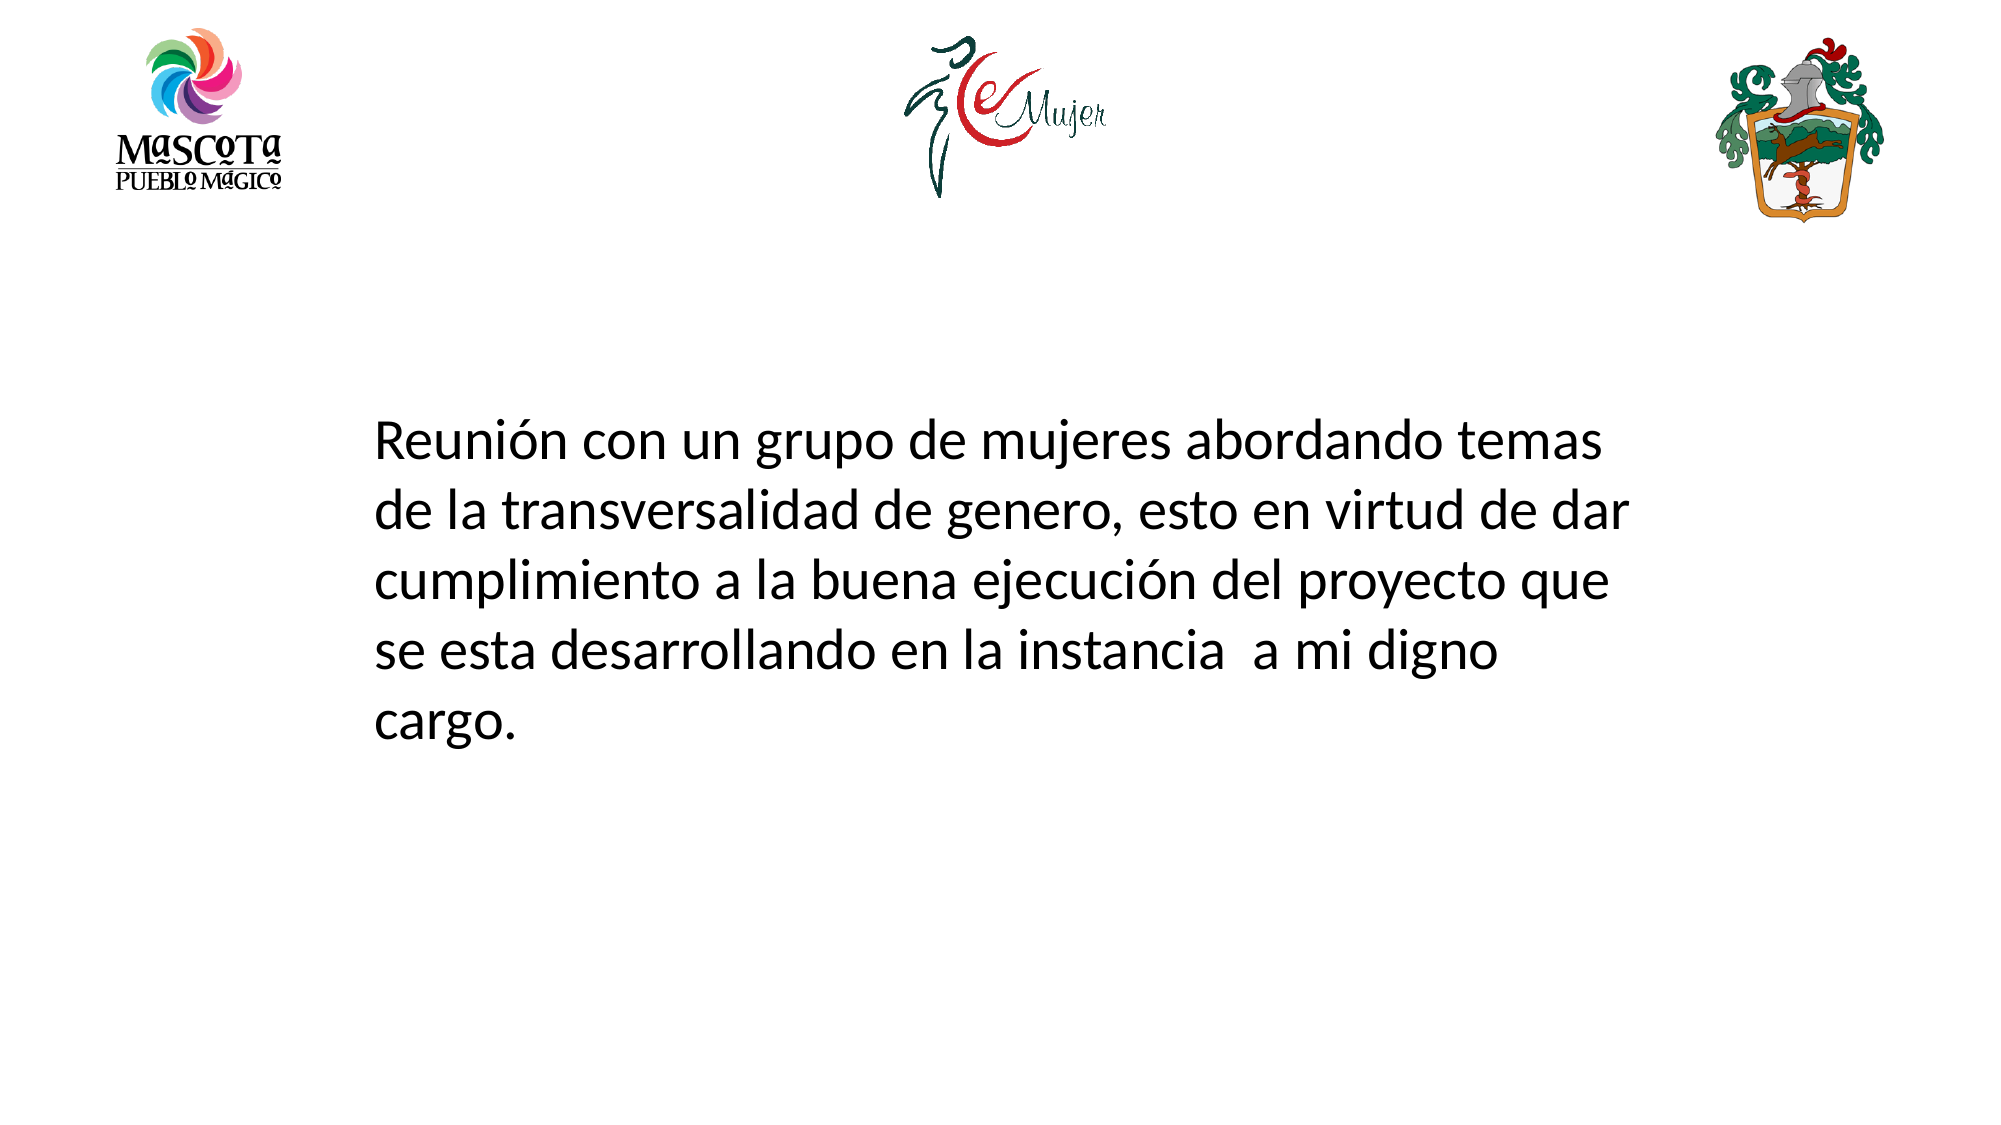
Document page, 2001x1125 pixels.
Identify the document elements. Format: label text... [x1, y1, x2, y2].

text_box Reunión con un grupo de mujeres abordando temas de la transversalidad de genero, esto en virtud de dar cumplimiento a la buena ejecución del proyecto que se esta desarrollando en la instancia a mi digno cargo. [359, 393, 1651, 759]
picture [904, 36, 1106, 198]
picture [1714, 36, 1885, 225]
picture [115, 28, 281, 190]
